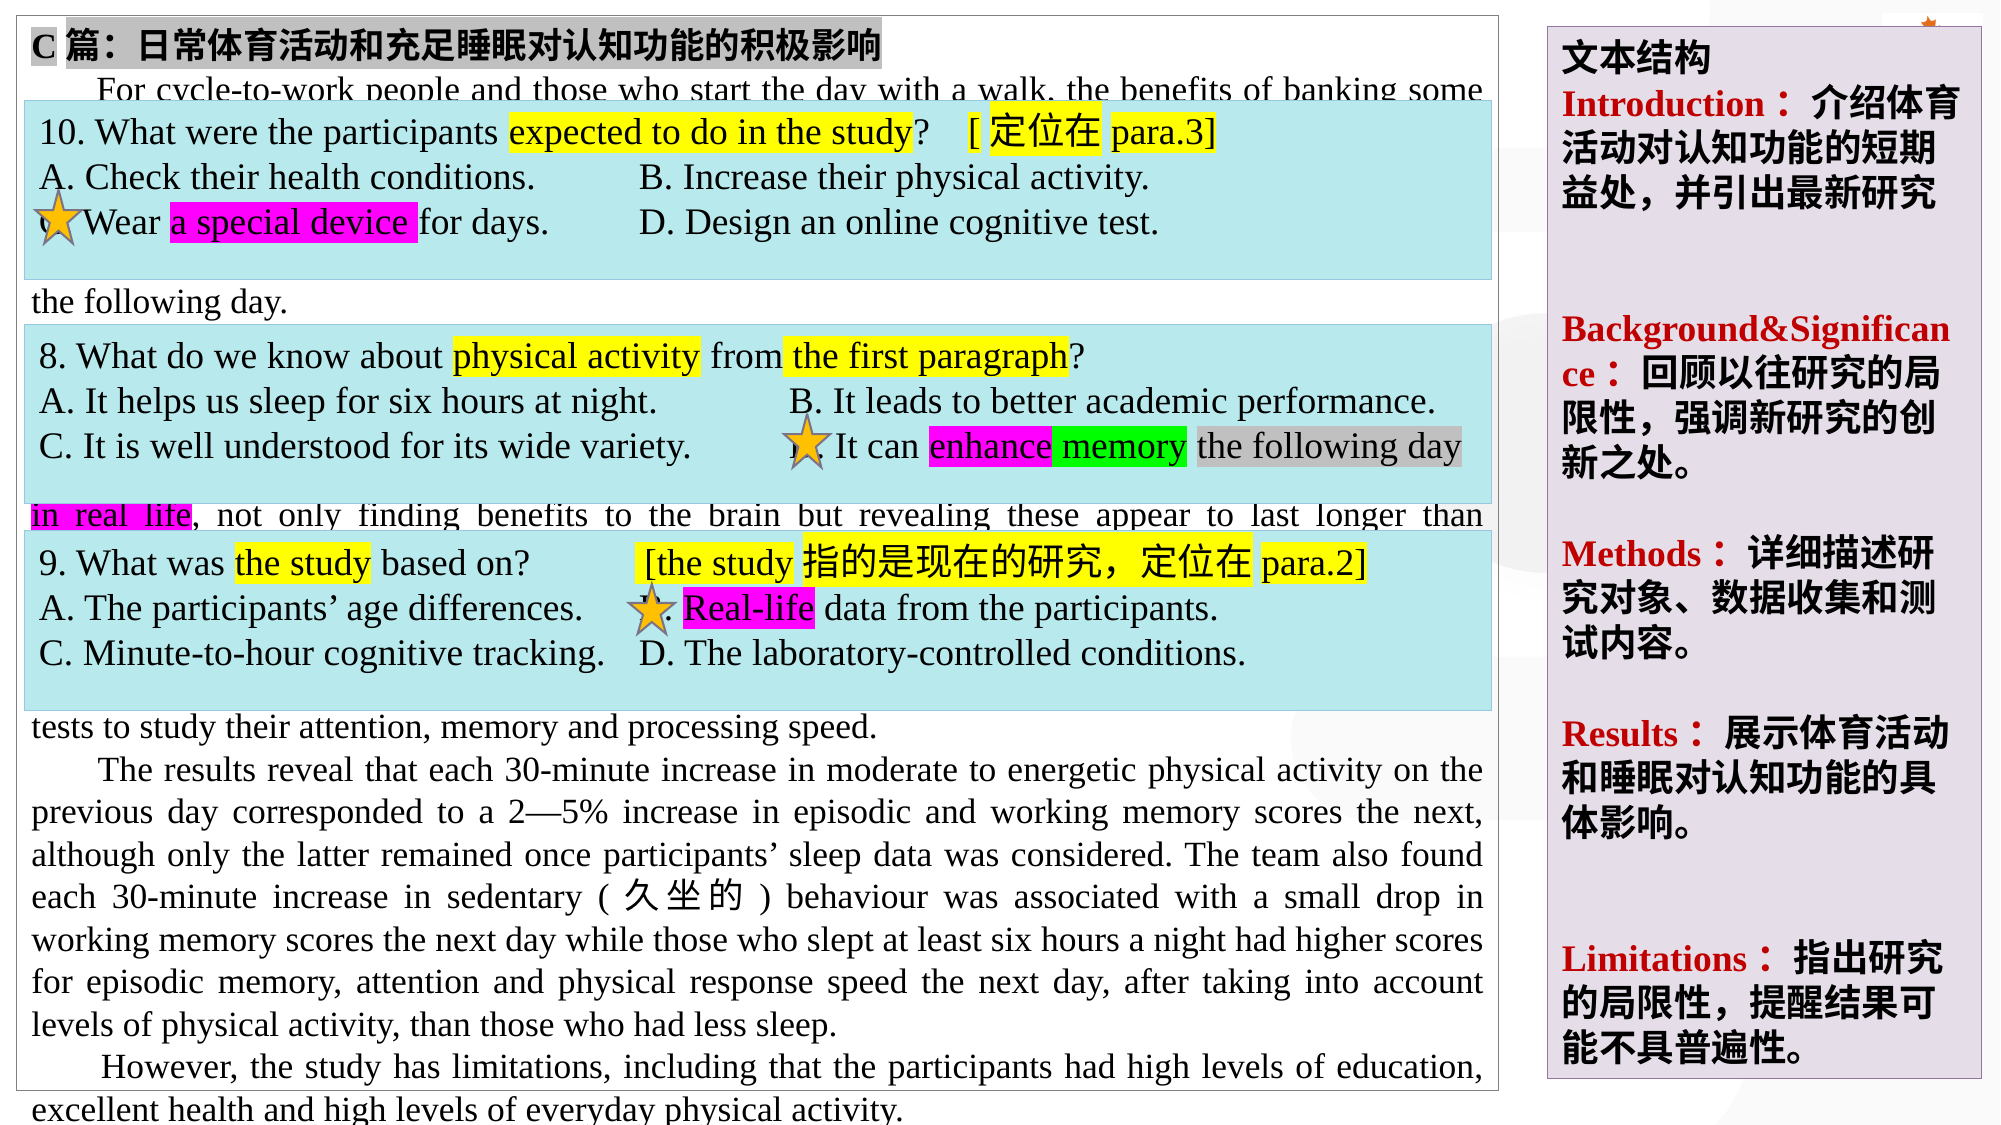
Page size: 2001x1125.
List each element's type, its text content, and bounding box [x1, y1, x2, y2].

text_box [24, 530, 1492, 711]
text_box 文本结构 Introduction：介绍体育活动对认知功能的短期益处，并引出最新研究 Background&Significance：回顾以往研究的局限性，强调新研究的创新之处。 Methods：详细描述研究对象、数据收集和测试内容。 Results：展示体育活动和睡眠对认知功能的具体影响。 Limitations：指出研究的局限性，提醒结果可能不具普遍性。 [1547, 26, 1982, 1079]
text_box C篇：日常体育活动和充足睡眠对认知功能的积极影响 For cycle-to-work people and those who start the day with a walk, the benefits of banking some early exercise are well understood. Now scientists believe activity is not just a good idea for improving the day ahead. Physical activity could be associated with a small increase in memory scores the next, too. A study has shown that 30 minutes of moderate to energetic activity and sleeping for at least six hours at night, could contribute to improved cognitive (认知的) performance the following day. Physical activity had previously been associated with both short-term improvements in cognitive function and a reduced risk of dementia (痴呆). However, many studies looking at short-term impacts had been laboratory based, and primarily tracked responses on a timescale of minutes to hours. Now researchers say they have looked at the short-term impact of physical activity carried out in real life, not only finding benefits to the brain but revealing these appear to last longer than expected. In the study, 76 adults aged 50—83 years old, and who did not have cognitive impairment or dementia, were asked to wear an accelerometer for eight days to track their sleep and physical activity as they carried out their normal life. Each day, participants were also given simple online cognitive tests to study their attention, memory and processing speed. The results reveal that each 30-minute increase in moderate to energetic physical activity on the previous day corresponded to a 2—5% increase in episodic and working memory scores the next, although only the latter remained once participants’ sleep data was considered. The team also found each 30-minute increase in sedentary (久坐的) behaviour was associated with a small drop in working memory scores the next day while those who slept at least six hours a night had higher scores for episodic memory, attention and physical response speed the next day, after taking into account levels of physical activity, than those who had less sleep. However, the study has limitations, including that the participants had high levels of education, excellent health and high levels of everyday physical activity. [16, 15, 1499, 1091]
picture [1882, 13, 1983, 119]
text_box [24, 324, 1492, 504]
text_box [24, 100, 1492, 280]
